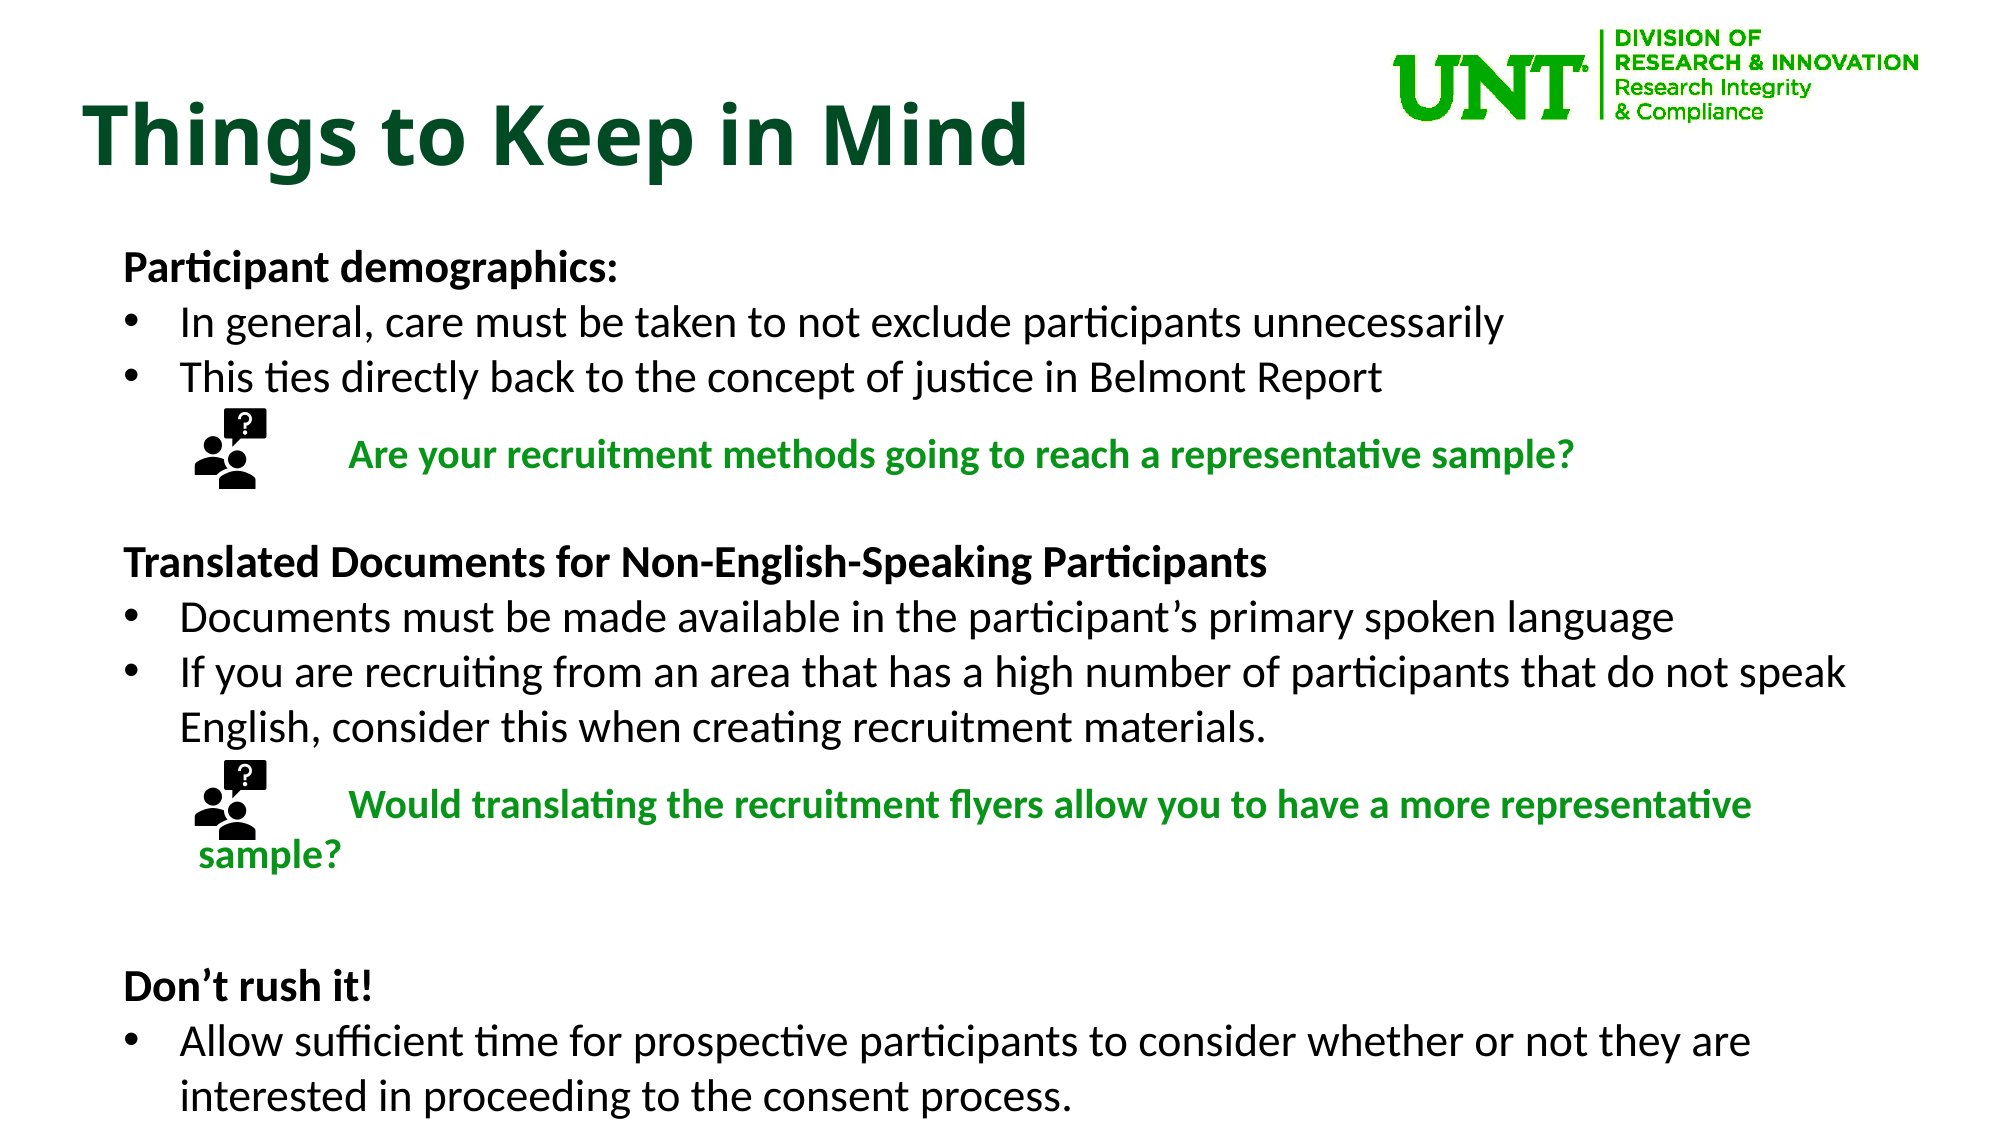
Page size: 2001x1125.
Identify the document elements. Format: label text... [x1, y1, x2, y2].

picture [182, 400, 279, 497]
picture [1312, 0, 2000, 150]
list Things to Keep in Mind [66, 86, 1321, 230]
picture [182, 752, 279, 849]
list Participant demographics: In general, care must be taken to not exclude participants unnecessarily This ties directly back to the concept of justice in Belmont Report Are your recruitment methods going to reach a representative sample? Translated Documents for Non-English-Speaking Participants Documents must be made available in the participant’s primary spoken language If you are recruiting from an area that has a high number of participants that do not speak English, consider this when creating recruitment materials. Would translating the recruitment flyers allow you to have a more representative sample? Don’t rush it! Allow sufficient time for prospective participants to consider whether or not they are interested in proceeding to the consent process. [108, 229, 1892, 1010]
